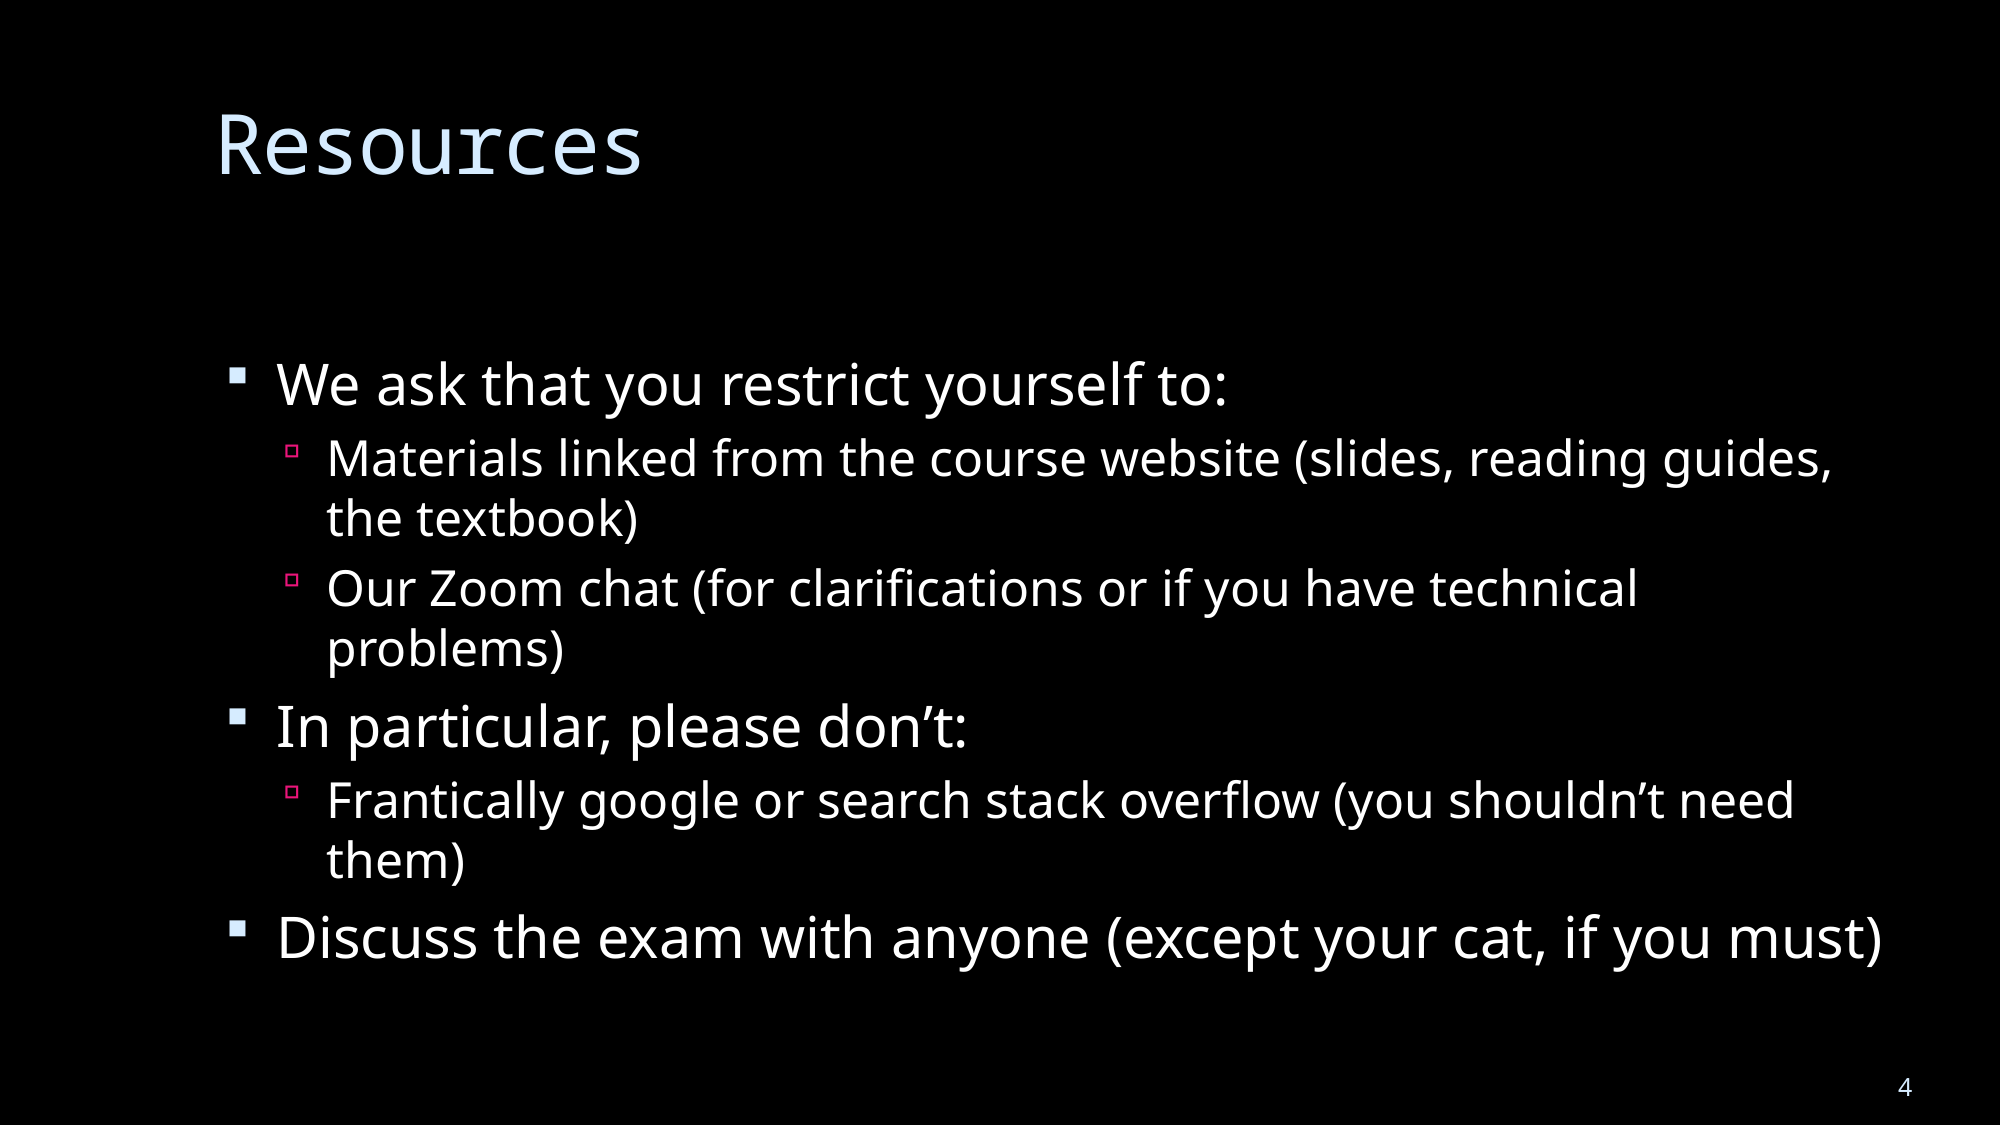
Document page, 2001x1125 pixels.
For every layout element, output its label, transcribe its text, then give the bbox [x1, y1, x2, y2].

list We ask that you restrict yourself to: Materials linked from the course website (slides, reading guides, the textbook) Our Zoom chat (for clarifications or if you have technical problems) In particular, please don’t: Frantically google or search stack overflow (you shouldn’t need them) Discuss the exam with anyone (except your cat, if you must) [200, 267, 1900, 1043]
slide_number 4 [1883, 1052, 1984, 1113]
title Resources [200, 83, 1900, 234]
